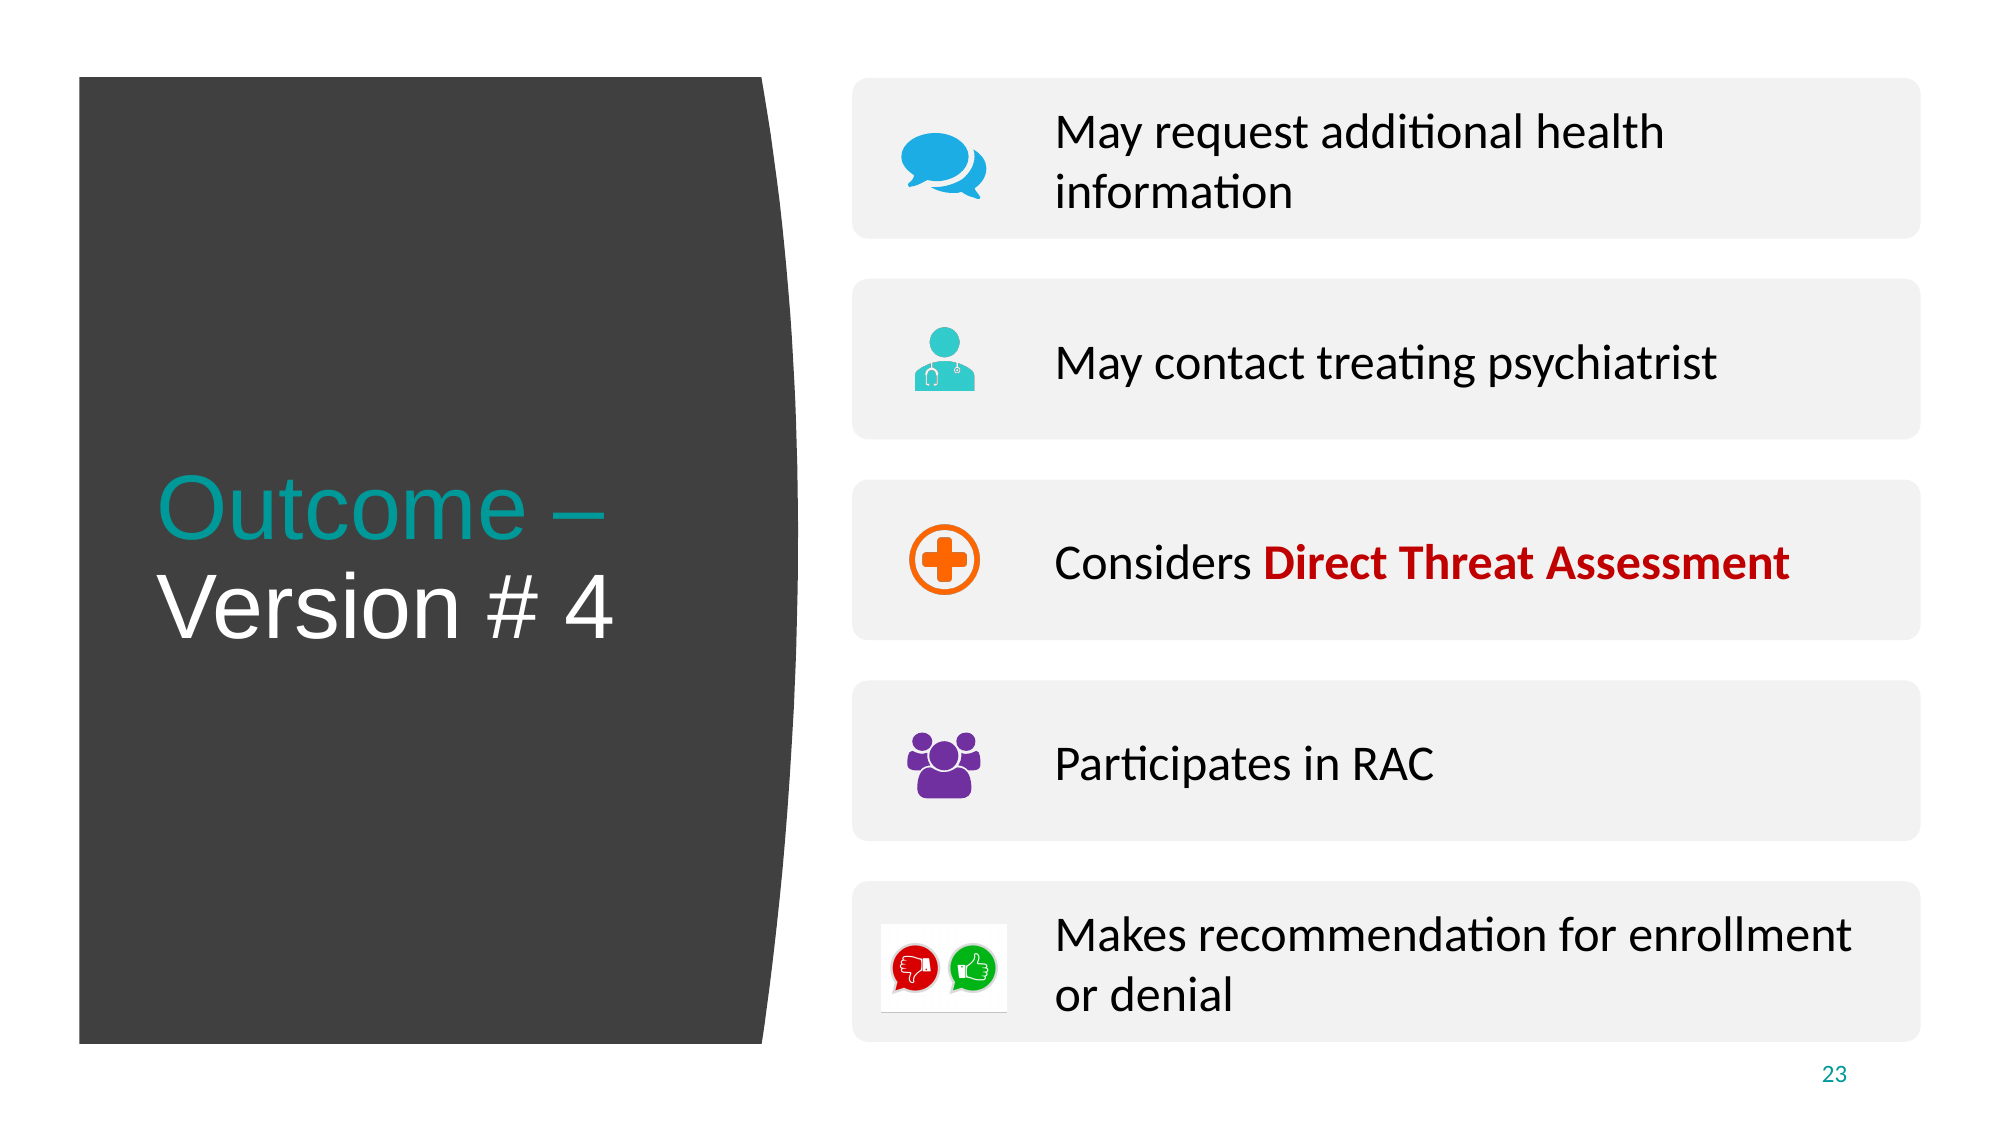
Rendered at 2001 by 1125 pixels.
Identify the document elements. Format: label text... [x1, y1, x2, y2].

slide_number 23 [1759, 1043, 1863, 1103]
text_box [78, 76, 800, 1045]
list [852, 77, 1921, 1043]
title Outcome – Version # 4 [141, 166, 702, 953]
picture [881, 924, 1007, 1013]
